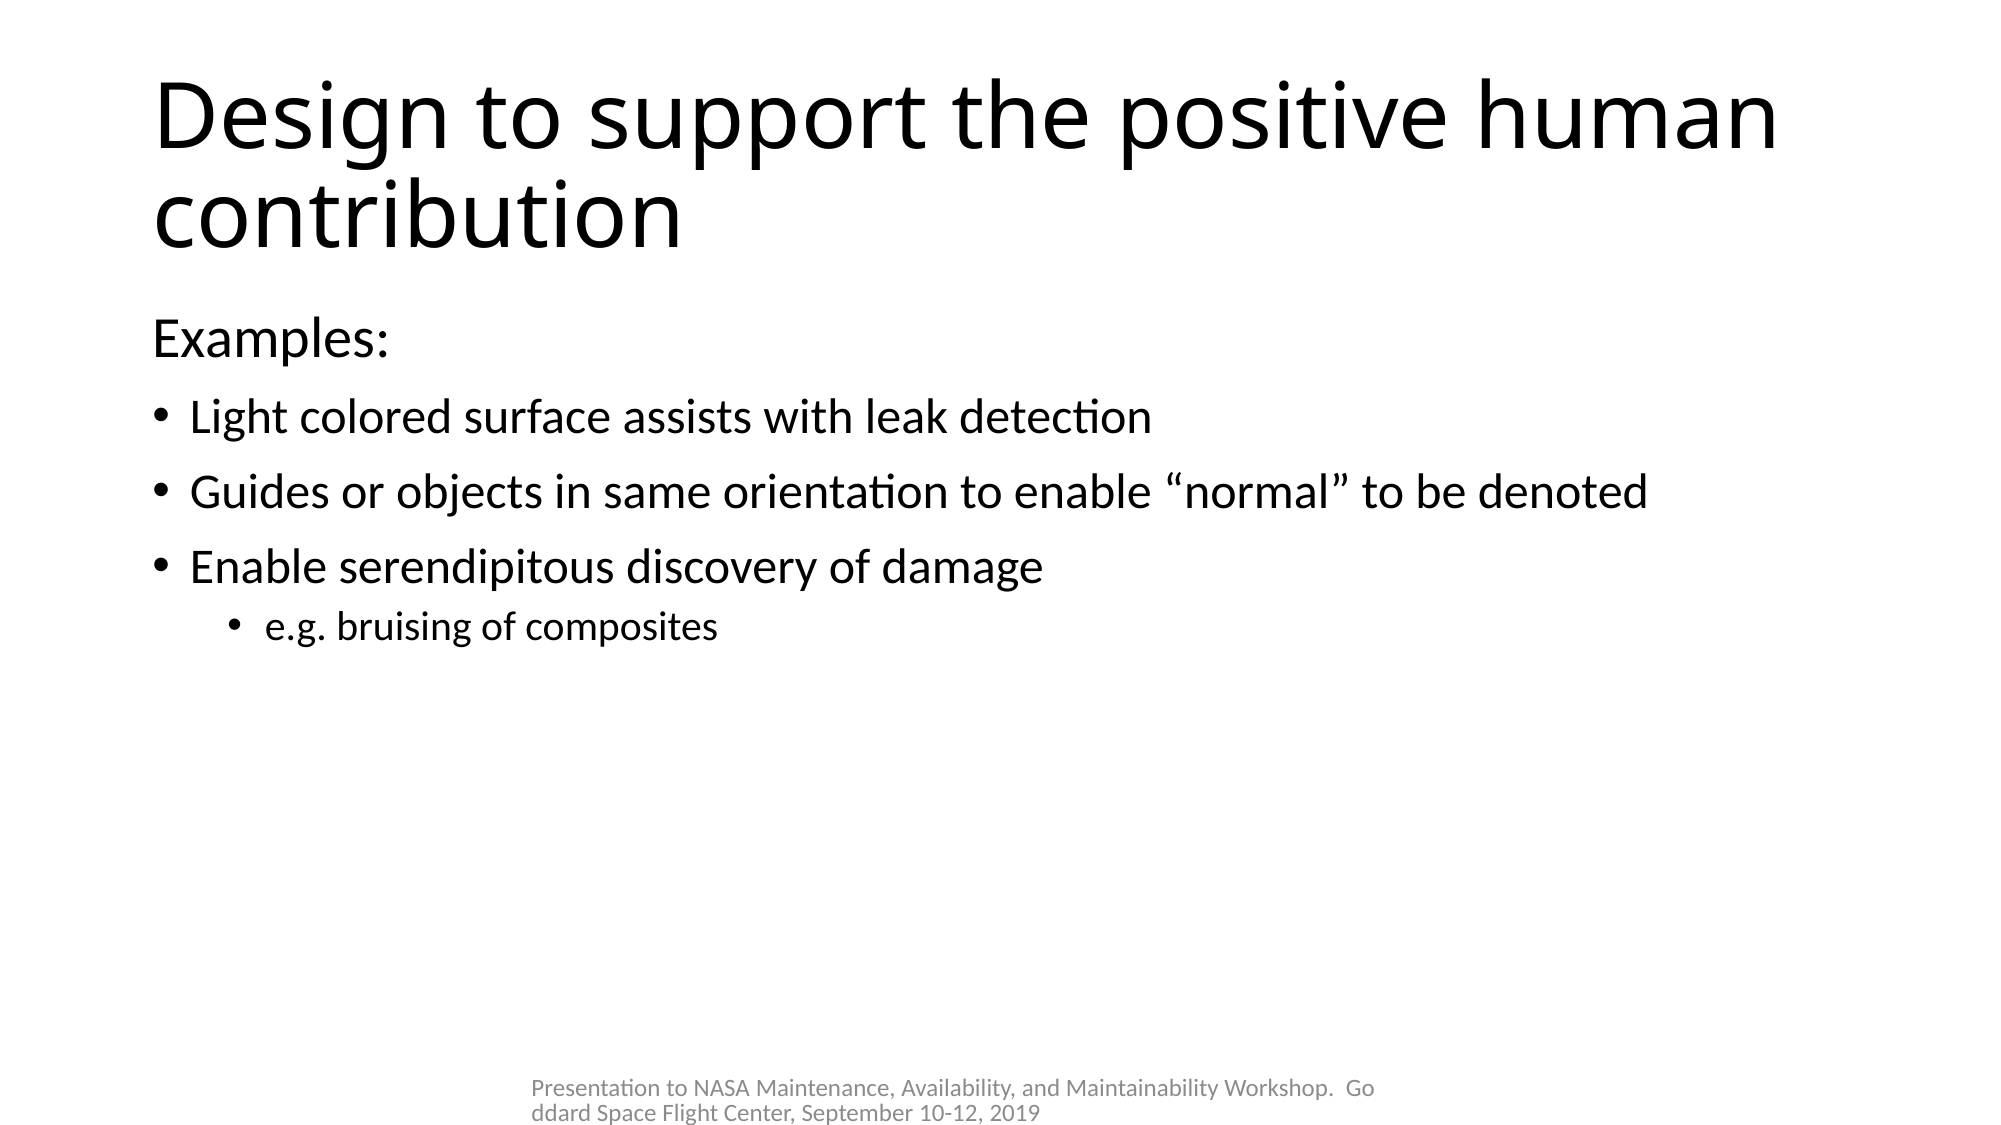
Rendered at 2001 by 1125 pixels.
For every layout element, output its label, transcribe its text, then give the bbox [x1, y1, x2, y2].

list Examples: Light colored surface assists with leak detection Guides or objects in same orientation to enable “normal” to be denoted Enable serendipitous discovery of damage e.g. bruising of composites [137, 299, 1863, 1014]
title Design to support the positive human contribution [137, 59, 1863, 278]
footer Presentation to NASA Maintenance, Availability, and Maintainability Workshop. Goddard Space Flight Center, September 10-12, 2019 [516, 1056, 1394, 1117]
